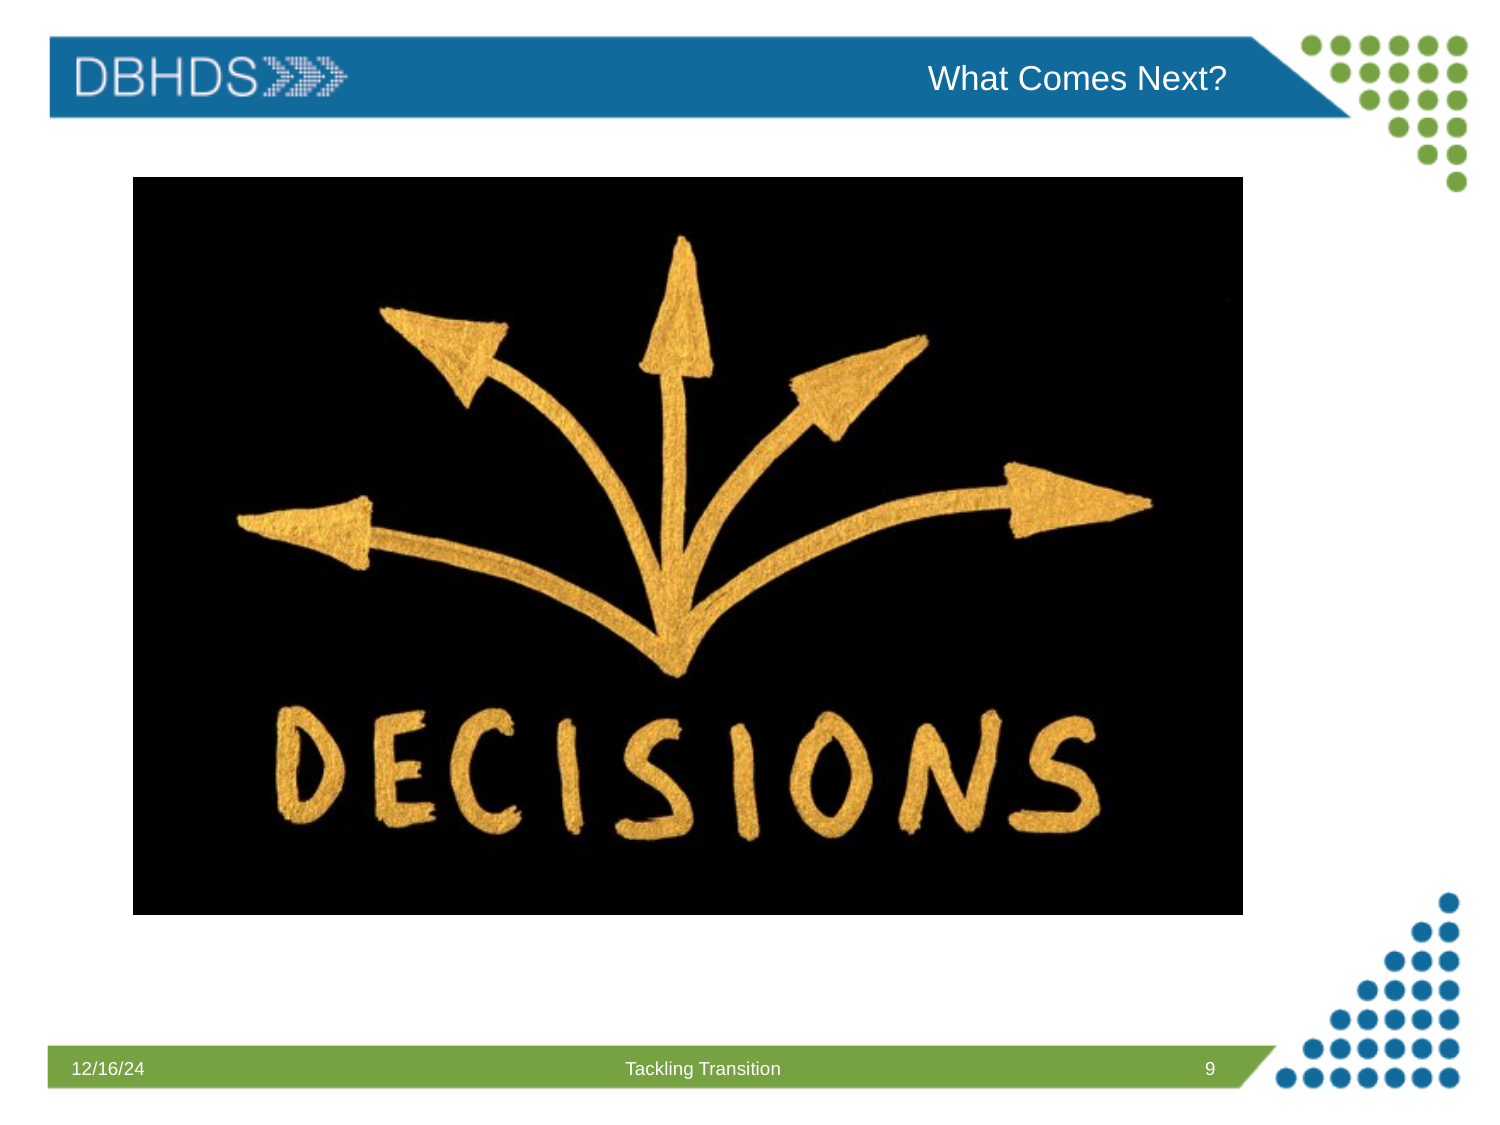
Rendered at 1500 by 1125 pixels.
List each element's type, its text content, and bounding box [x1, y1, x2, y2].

picture [0, 0, 1500, 1125]
list What Comes Next? [655, 52, 1243, 105]
footer Tackling Transition [450, 1046, 957, 1089]
slide_number 9 [1061, 1046, 1231, 1089]
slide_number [56, 1046, 284, 1089]
